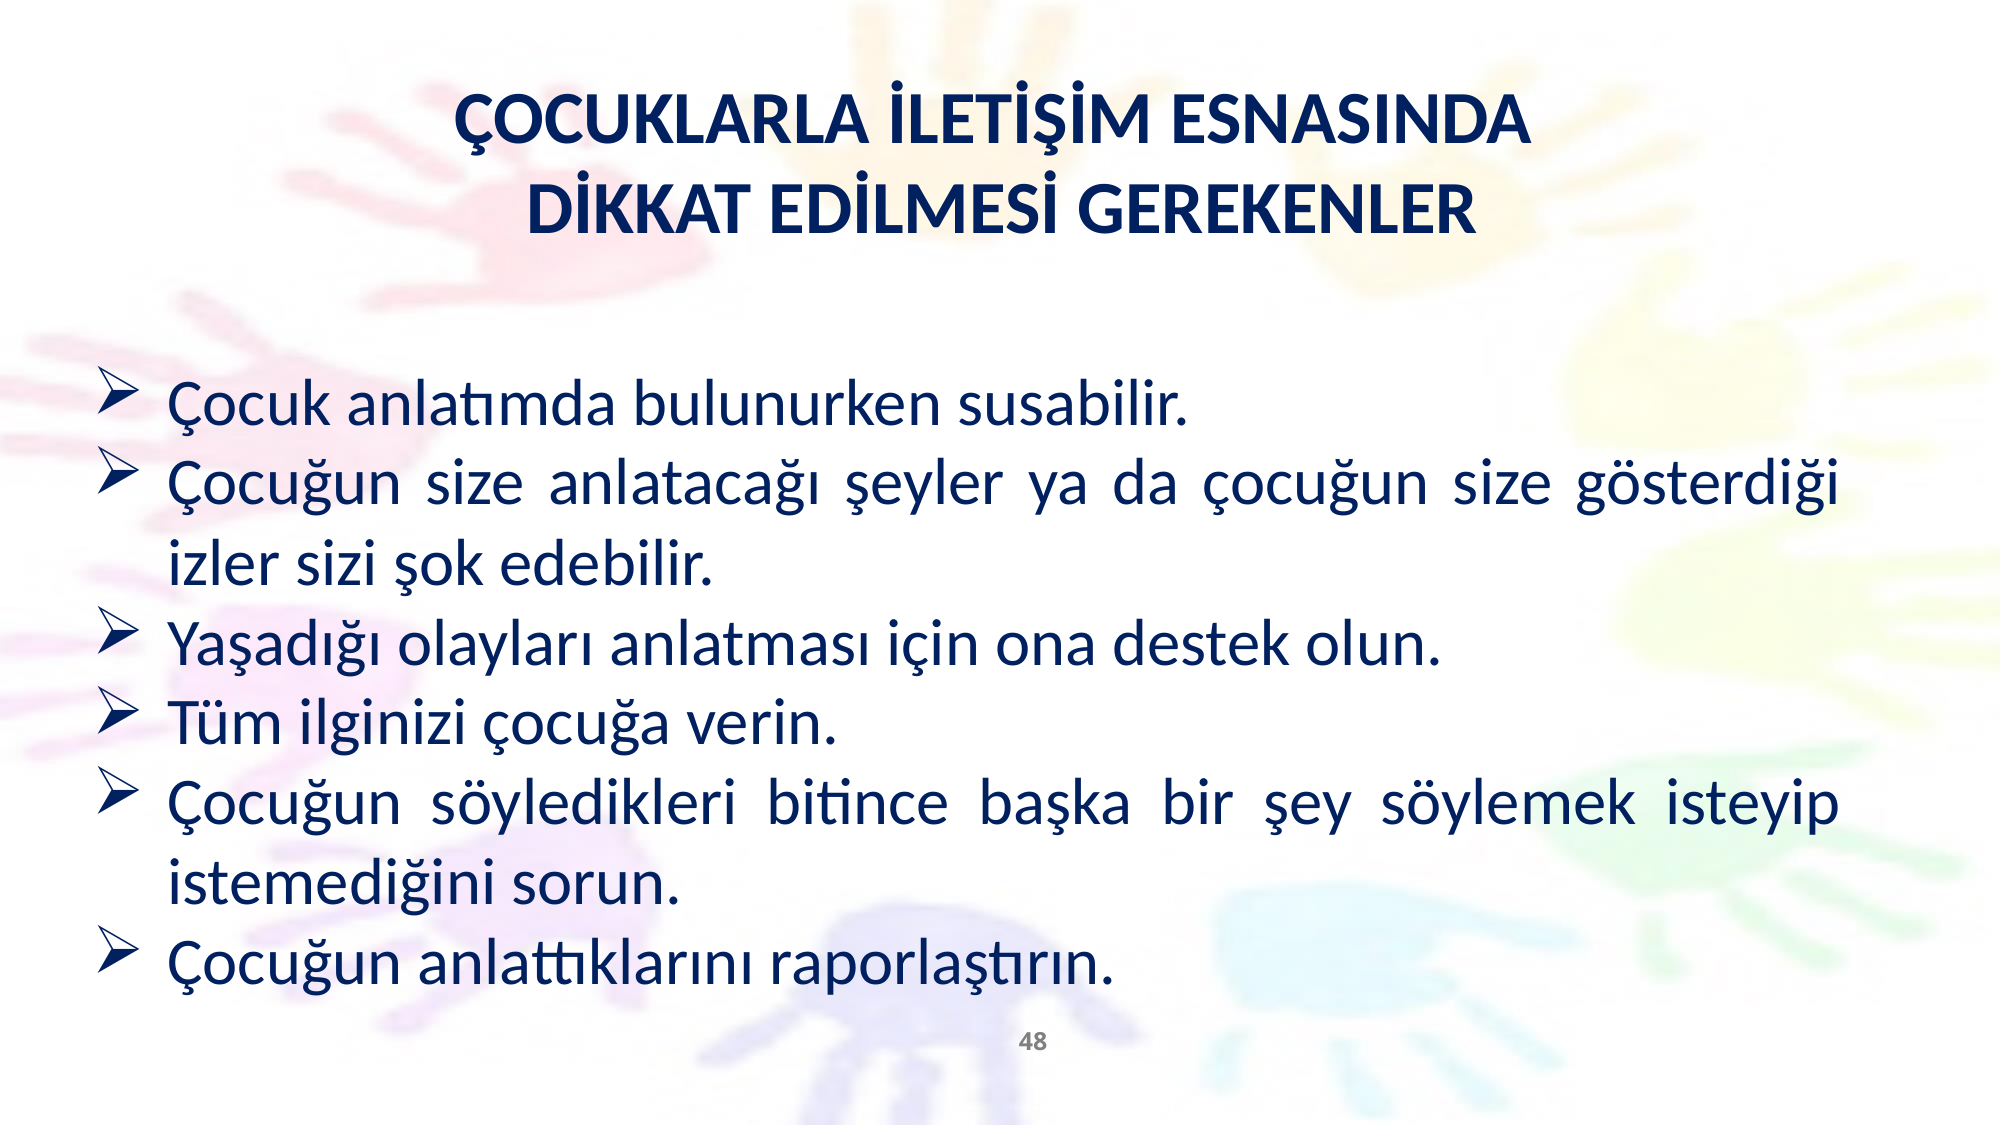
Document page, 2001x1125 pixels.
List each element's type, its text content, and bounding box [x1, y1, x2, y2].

text_box Çocuk anlatımda bulunurken susabilir. Çocuğun size anlatacağı şeyler ya da çocuğun size gösterdiği izler sizi şok edebilir. Yaşadığı olayları anlatması için ona destek olun. Tüm ilginizi çocuğa verin. Çocuğun söyledikleri bitince başka bir şey söylemek isteyip istemediğini sorun. Çocuğun anlattıklarını raporlaştırın. [77, 350, 1857, 1006]
picture [0, 0, 2001, 1125]
text_box ÇOCUKLARLA İLETİŞİM ESNASINDA DİKKAT EDİLMESİ GEREKENLER [103, 60, 1902, 188]
slide_number 48 [833, 1012, 1234, 1073]
